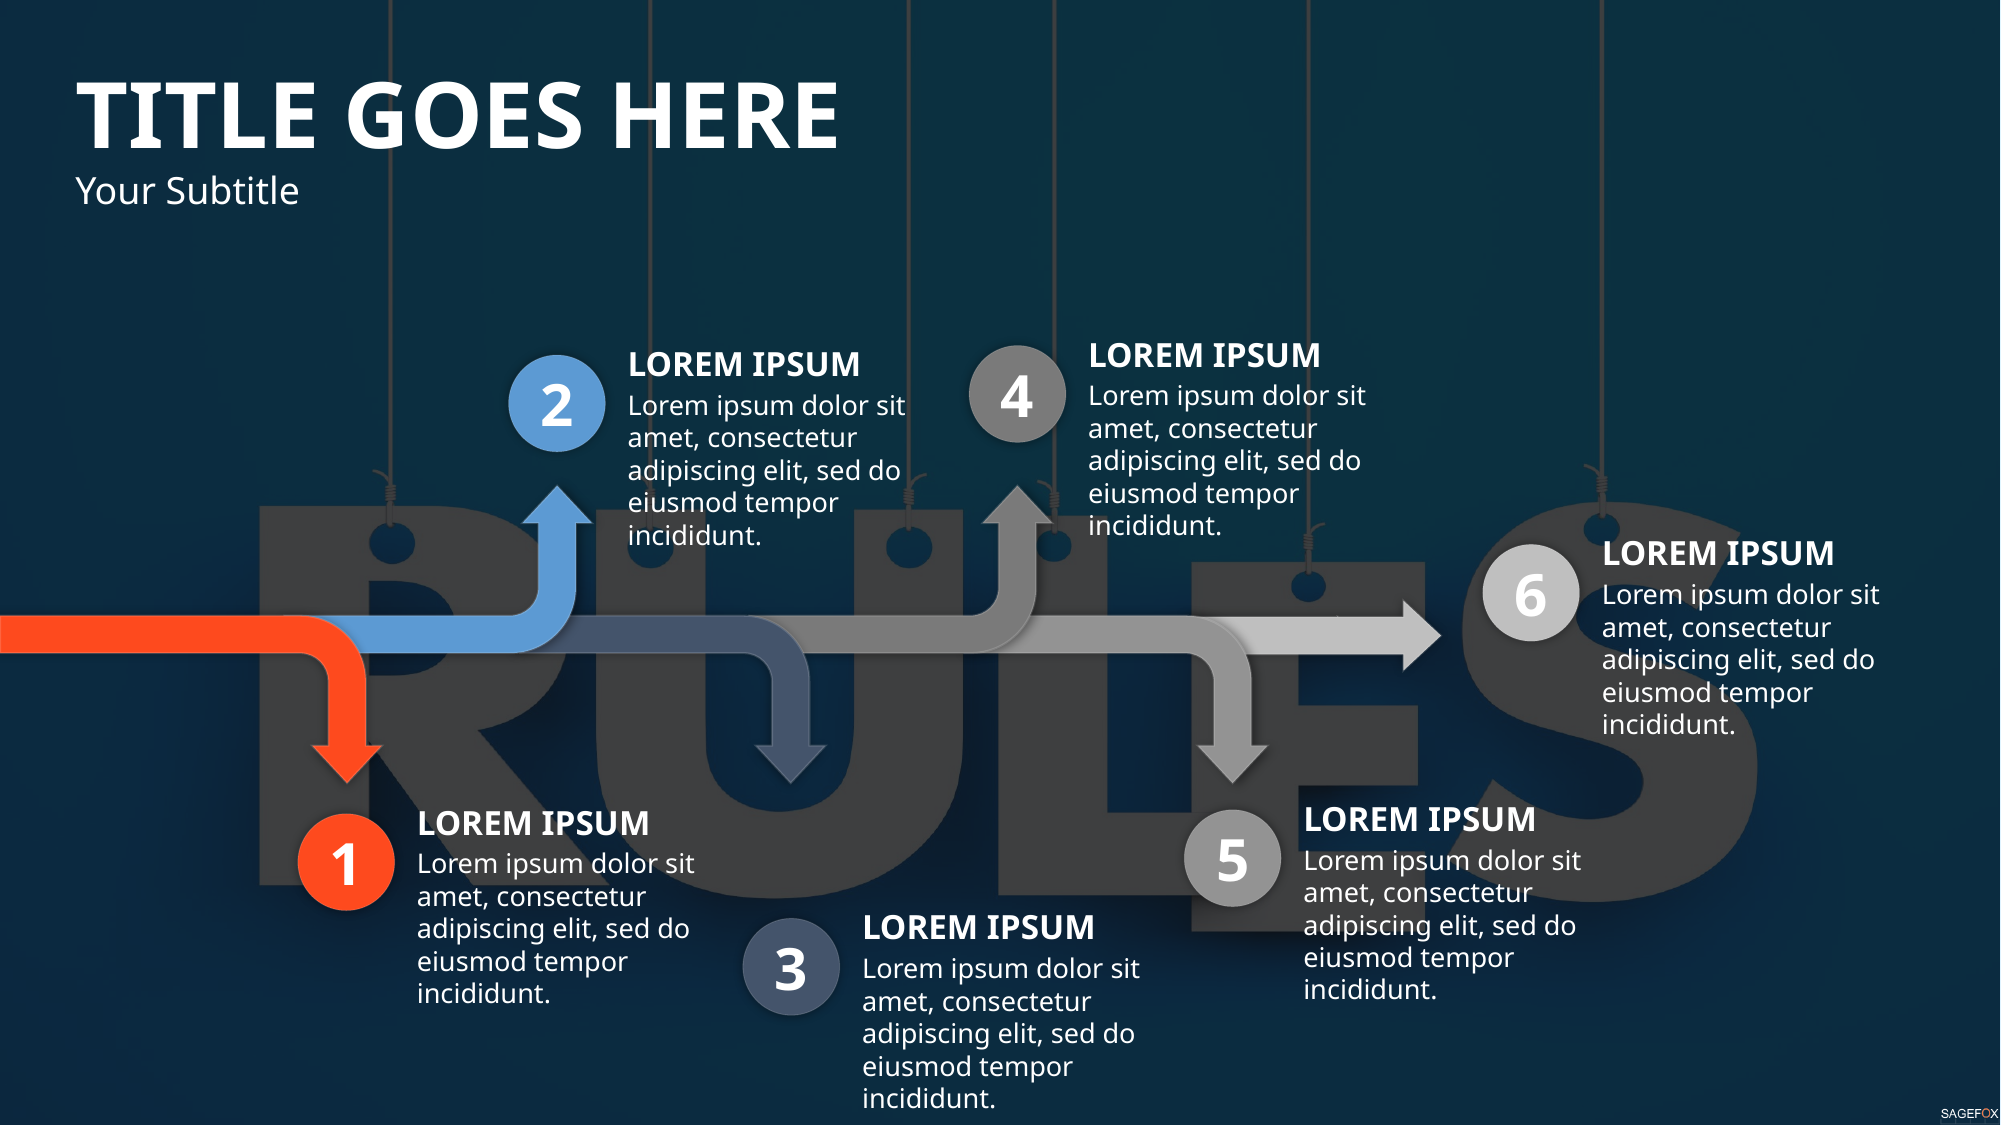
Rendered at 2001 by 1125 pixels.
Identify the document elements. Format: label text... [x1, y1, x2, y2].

text_box [1223, 598, 1443, 673]
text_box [1184, 797, 1649, 975]
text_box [969, 333, 1411, 511]
text_box [330, 520, 595, 655]
text_box [0, 614, 385, 785]
text_box [549, 614, 828, 785]
text_box [773, 511, 1055, 655]
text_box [1482, 532, 1948, 710]
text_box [742, 906, 1208, 1084]
picture [1940, 0, 2001, 1125]
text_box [297, 801, 743, 979]
text_box TITLE GOES HERE Your Subtitle [60, 49, 1036, 220]
text_box [1010, 614, 1270, 785]
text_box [508, 343, 978, 520]
